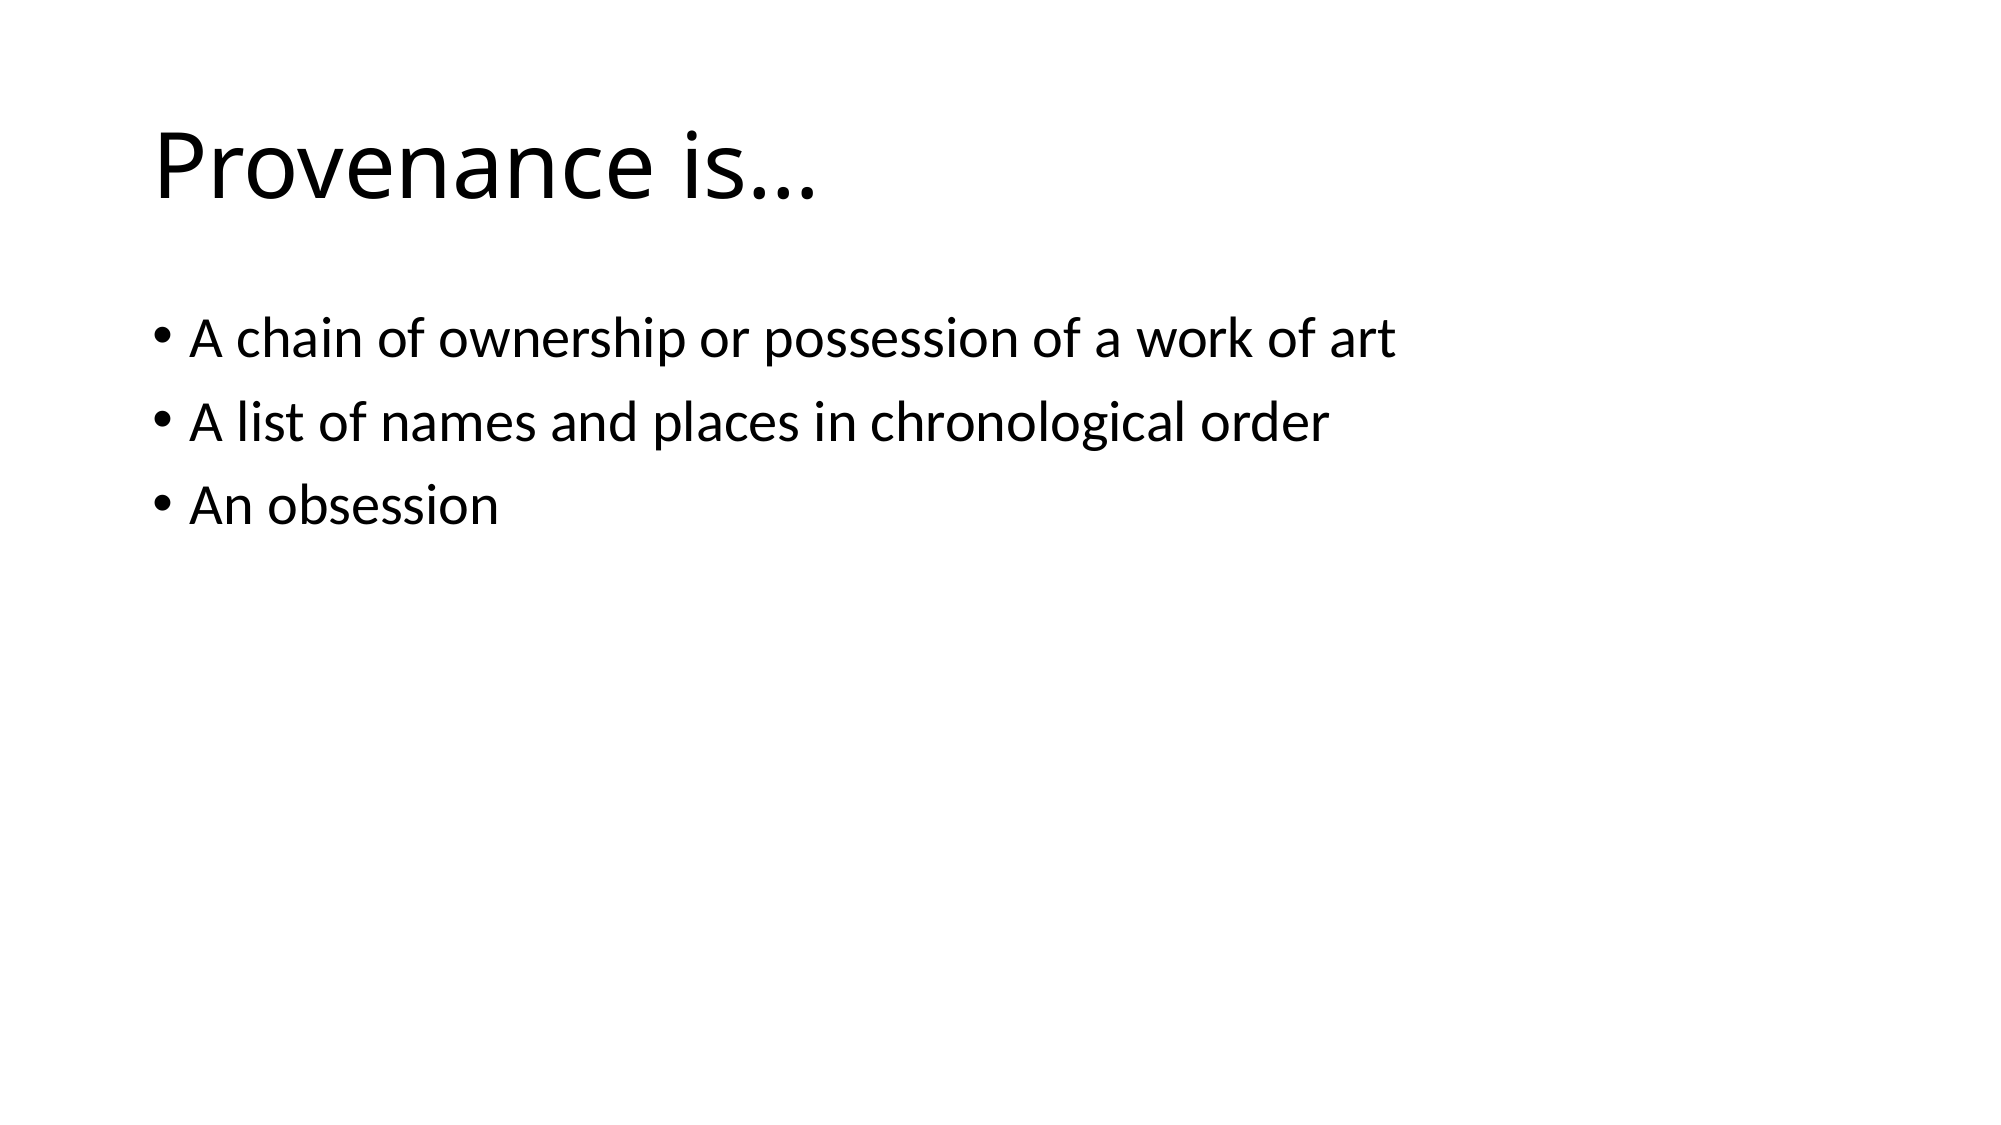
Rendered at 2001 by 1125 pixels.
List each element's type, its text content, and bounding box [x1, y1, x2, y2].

list A chain of ownership or possession of a work of art A list of names and places in chronological order An obsession [137, 299, 1863, 1014]
title Provenance is… [137, 59, 1863, 278]
